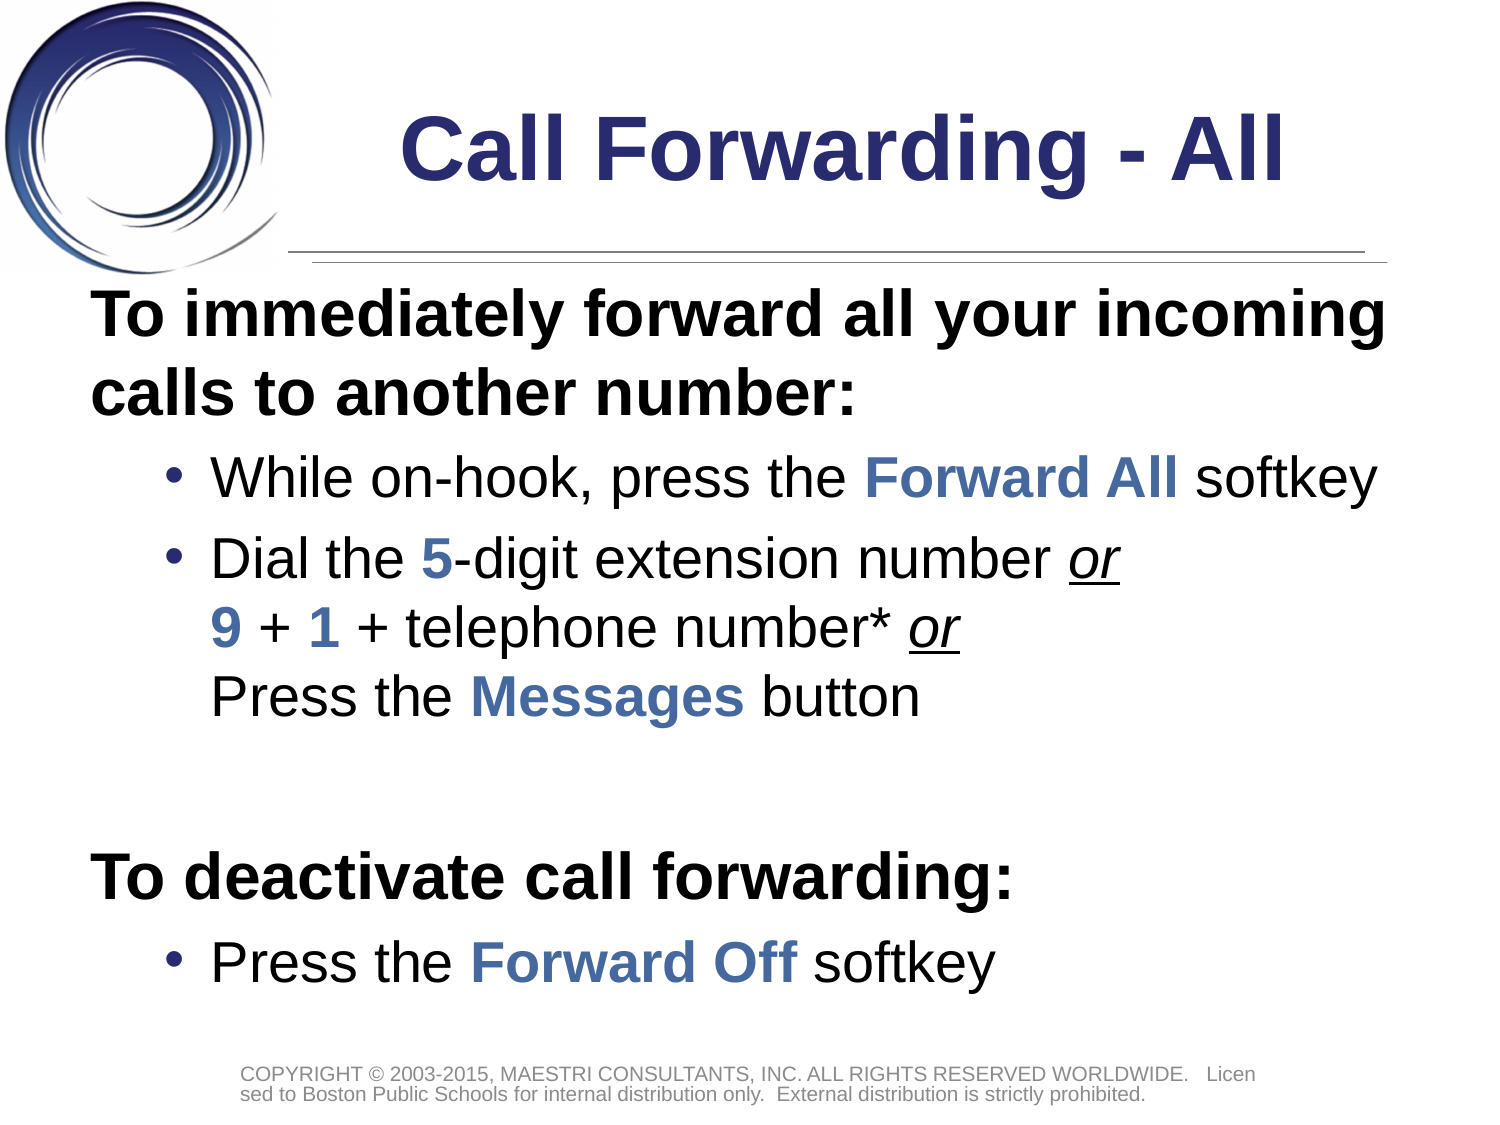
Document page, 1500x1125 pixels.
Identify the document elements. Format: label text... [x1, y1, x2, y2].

title Call Forwarding - All [262, 50, 1425, 238]
picture [1, 0, 279, 275]
footer COPYRIGHT © 2003-2015, MAESTRI CONSULTANTS, INC. ALL RIGHTS RESERVED WORLDWIDE. Licensed to Boston Public Schools for internal distribution only. External distribution is strictly prohibited. [225, 1042, 1275, 1103]
list To immediately forward all your incoming calls to another number: While on-hook, press the Forward All softkey Dial the 5-digit extension number or 9 + 1 + telephone number* or Press the Messages button To deactivate call forwarding: Press the Forward Off softkey [75, 262, 1425, 1005]
